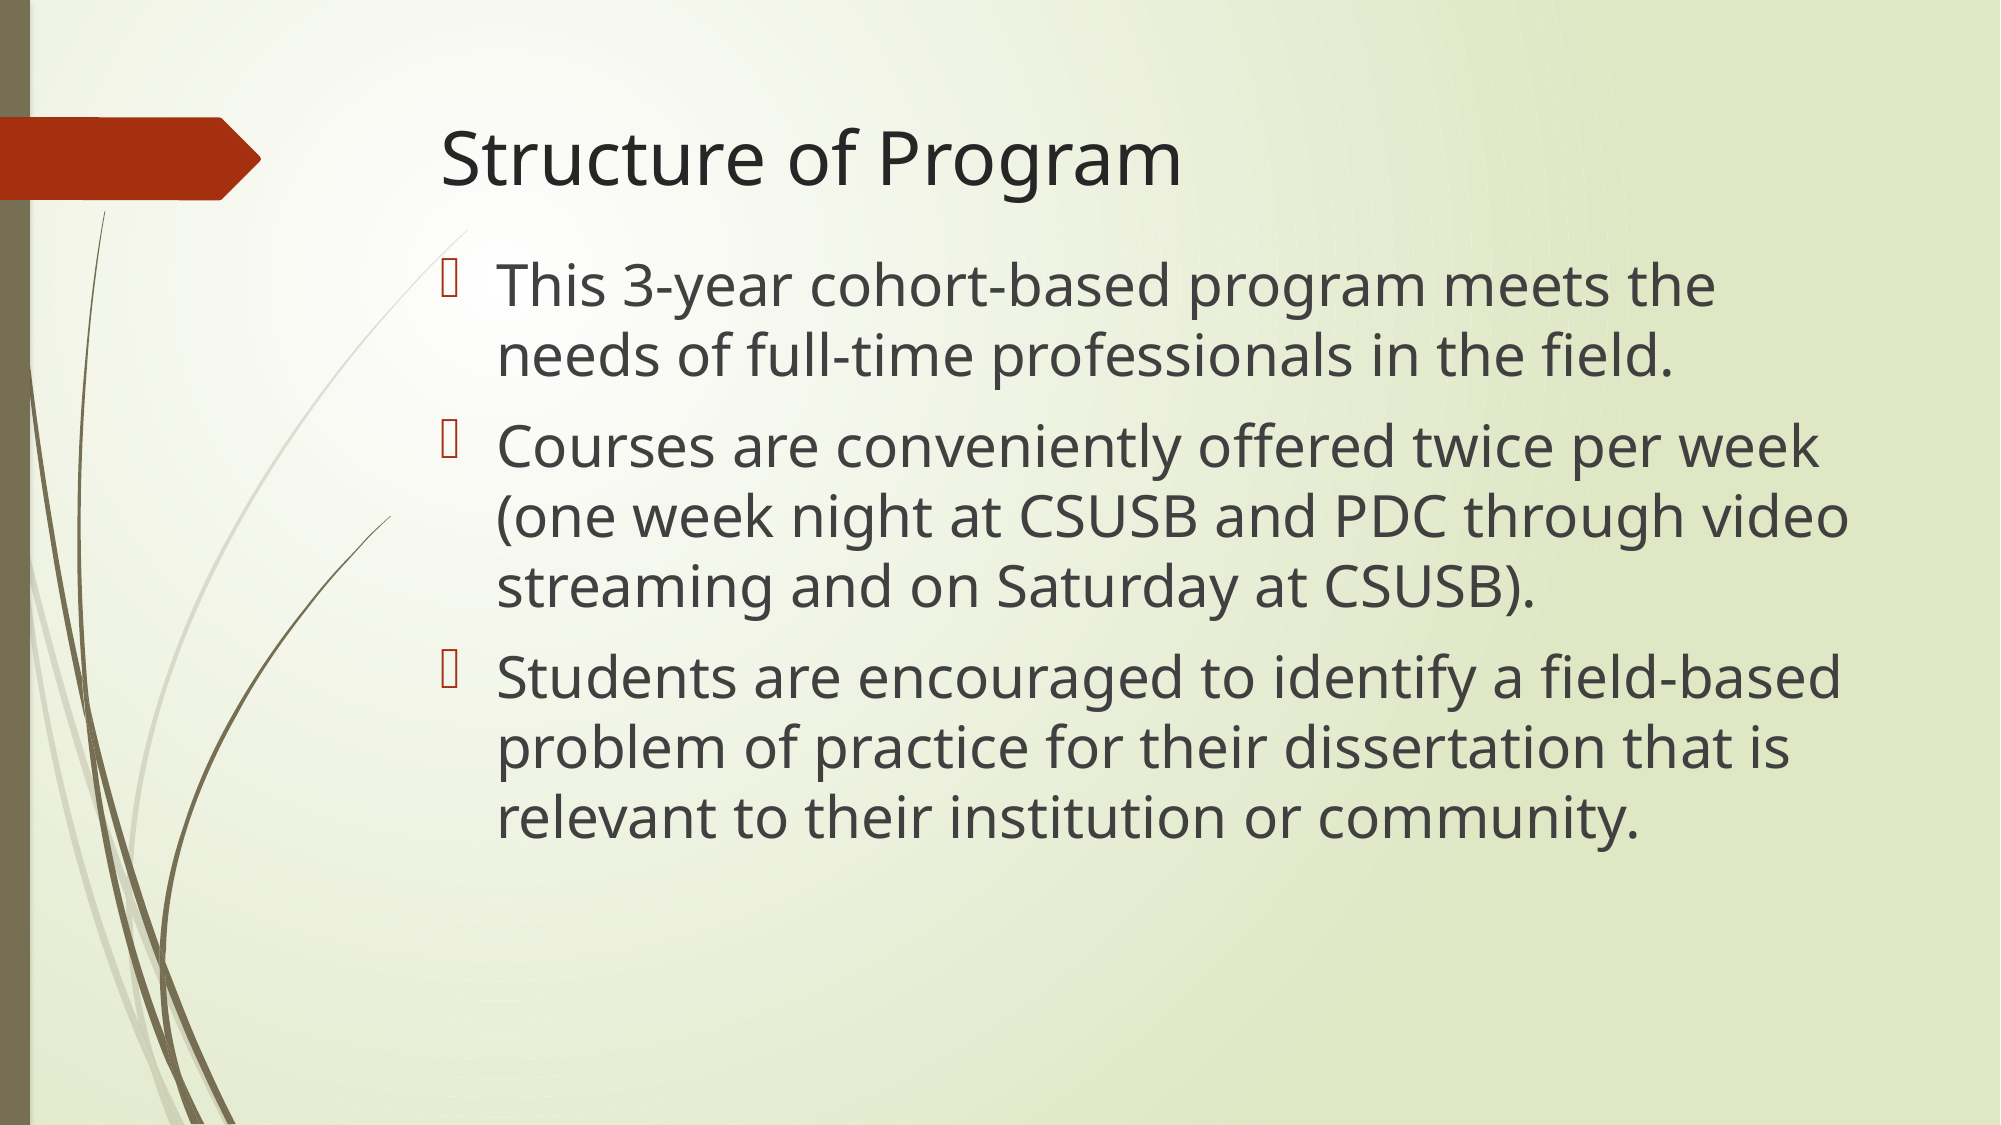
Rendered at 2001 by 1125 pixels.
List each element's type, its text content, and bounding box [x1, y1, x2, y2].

title Structure of Program [425, 102, 1888, 240]
list This 3-year cohort-based program meets the needs of full-time professionals in the field. Courses are conveniently offered twice per week (one week night at CSUSB and PDC through video streaming and on Saturday at CSUSB). Students are encouraged to identify a field-based problem of practice for their dissertation that is relevant to their institution or community. [424, 240, 1888, 861]
